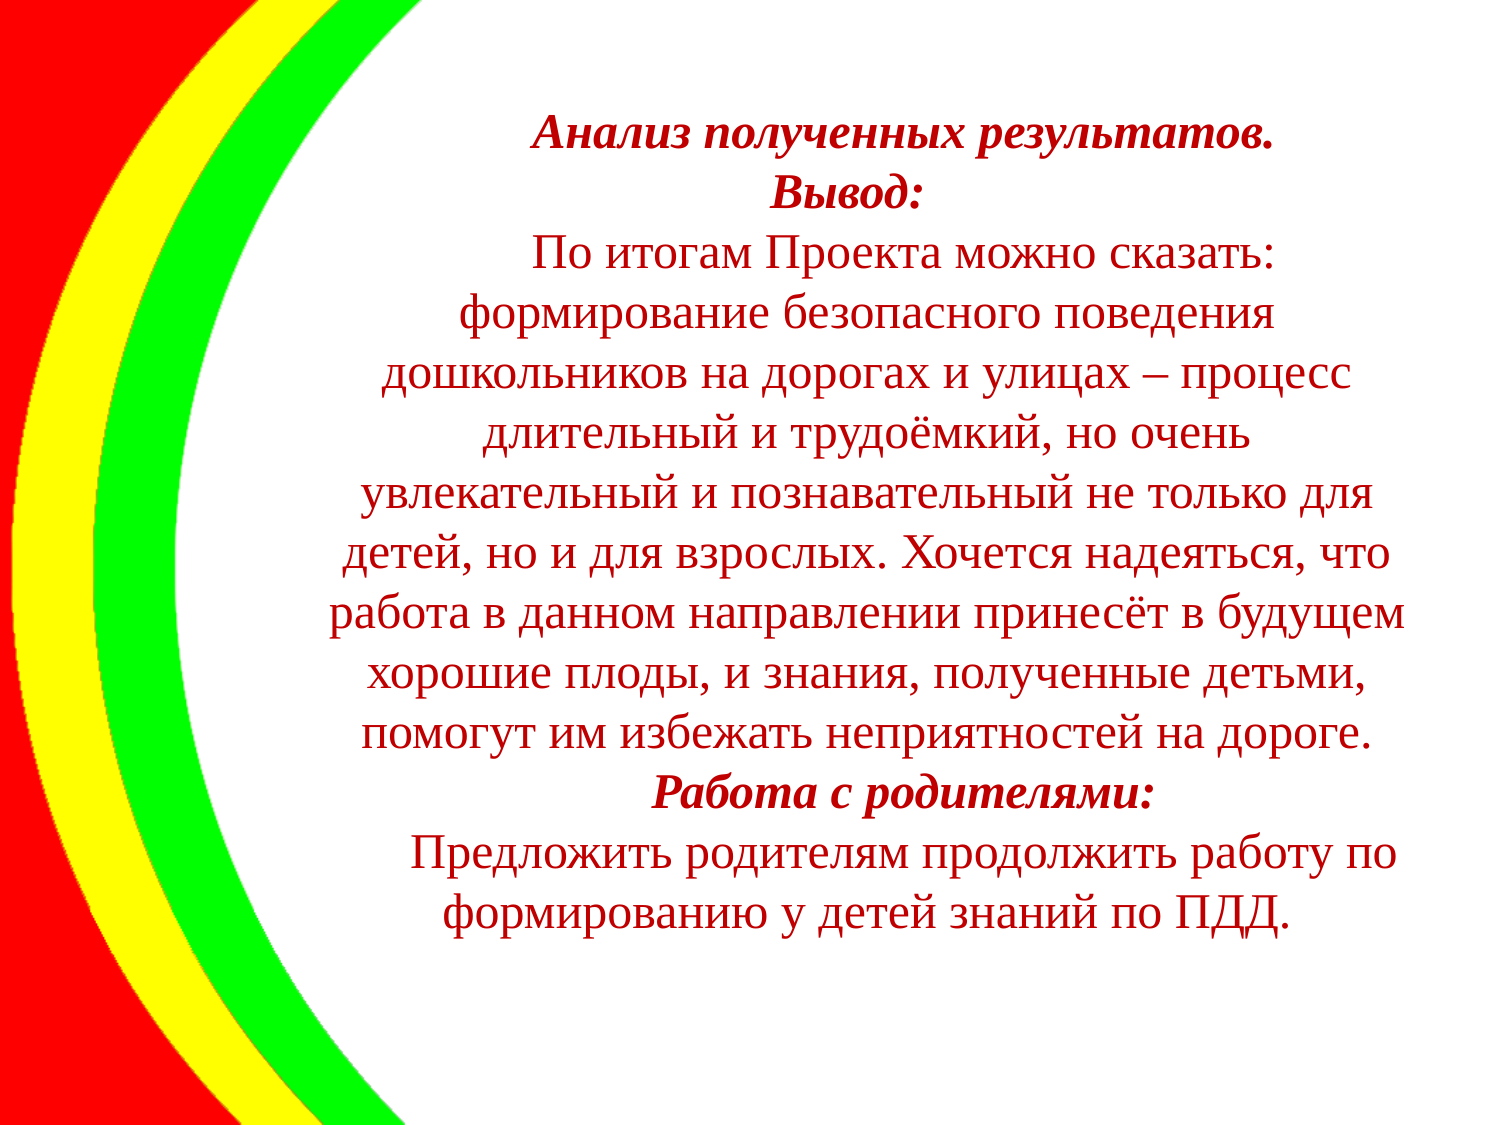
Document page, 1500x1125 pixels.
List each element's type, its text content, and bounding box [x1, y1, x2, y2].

text_box Анализ полученных результатов. Вывод: По итогам Проекта можно сказать: формирование безопасного поведения дошкольников на дорогах и улицах – процесс длительный и трудоёмкий, но очень увлекательный и познавательный не только для детей, но и для взрослых. Хочется надеяться, что работа в данном направлении принесёт в будущем хорошие плоды, и знания, полученные детьми, помогут им избежать неприятностей на дороге. Работа с родителями: Предложить родителям продолжить работу по формированию у детей знаний по ПДД. [304, 90, 1430, 1006]
picture [0, 0, 1500, 1125]
